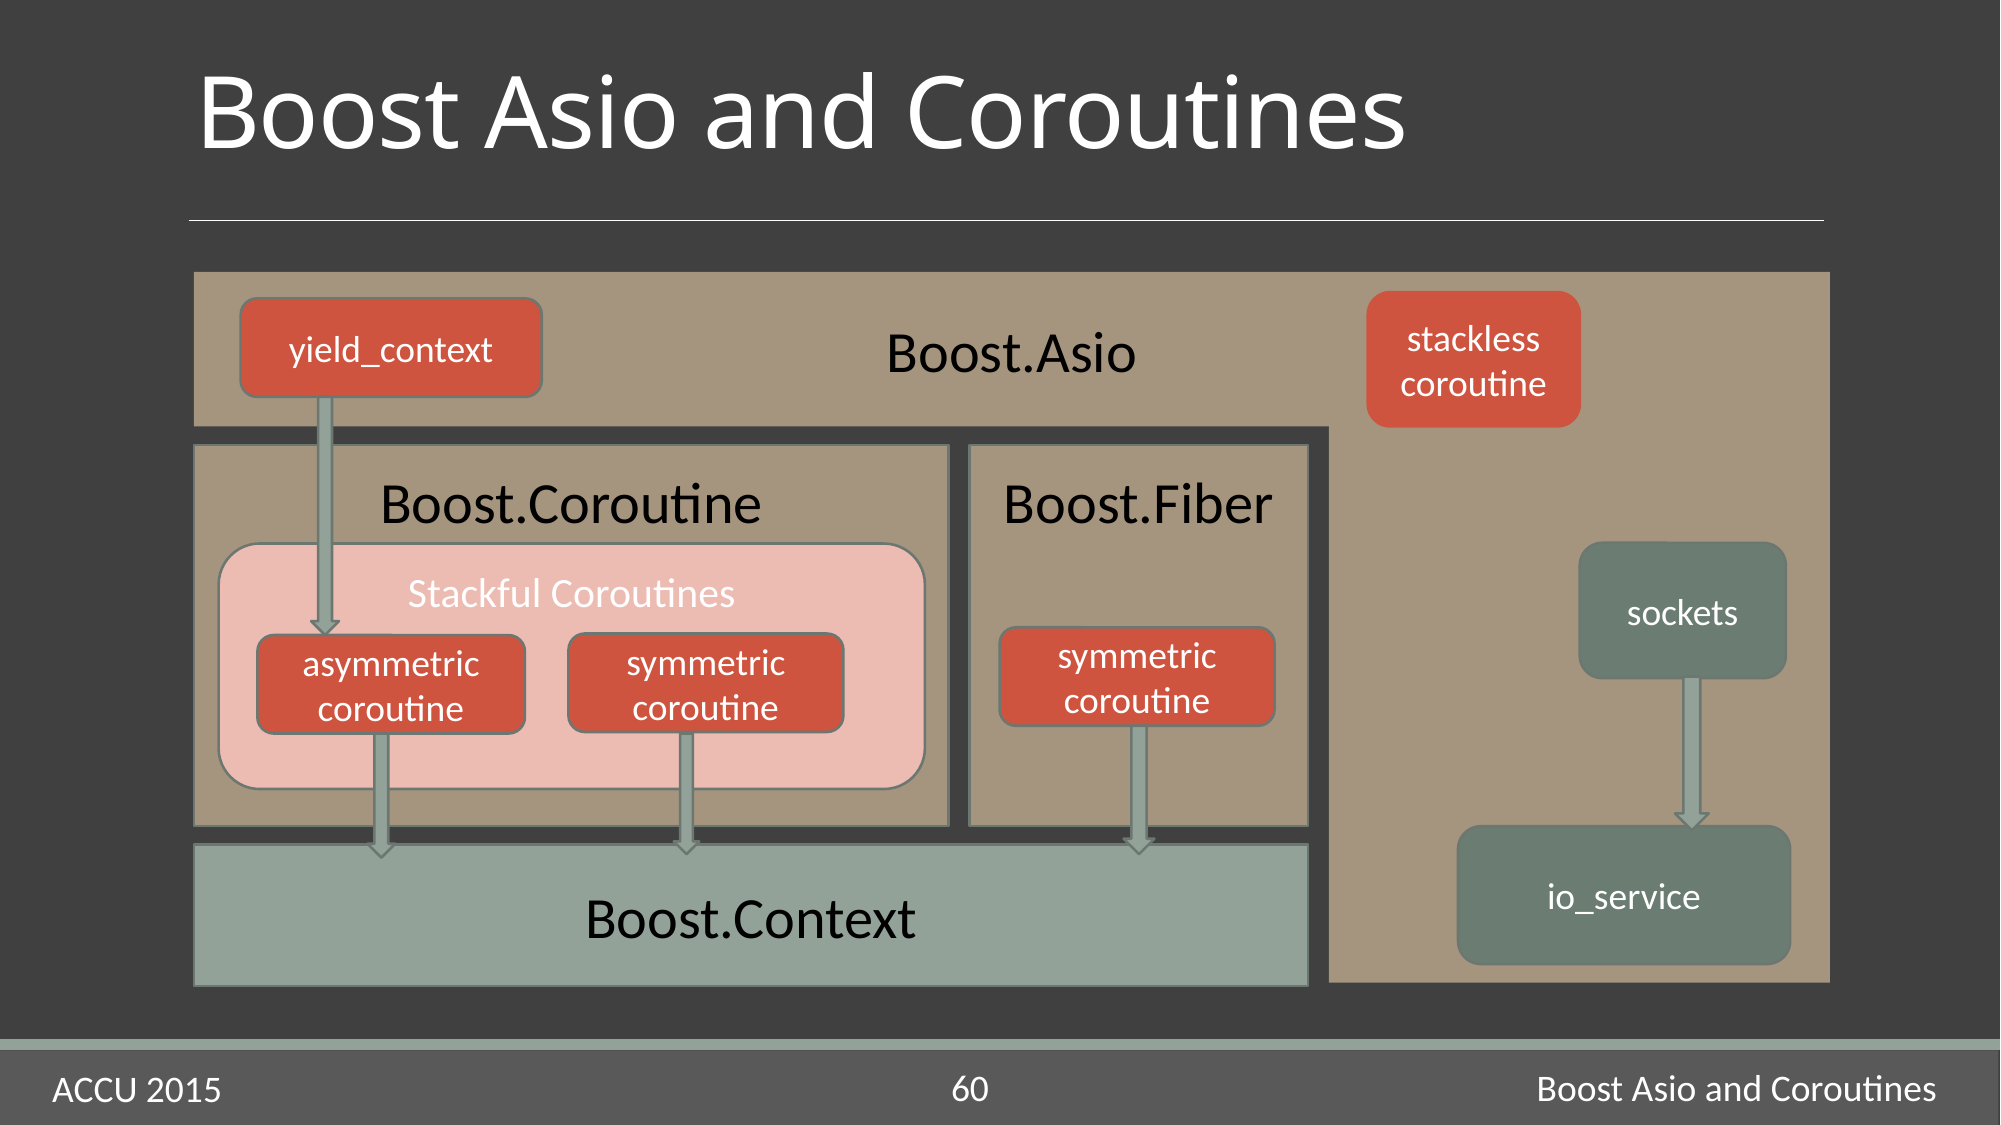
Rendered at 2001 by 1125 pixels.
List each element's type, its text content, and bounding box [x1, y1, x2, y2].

title Boost Asio and Coroutines [180, 33, 1830, 177]
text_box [193, 271, 1831, 987]
text_box Boost Asio and Coroutines [1216, 1056, 1952, 1117]
